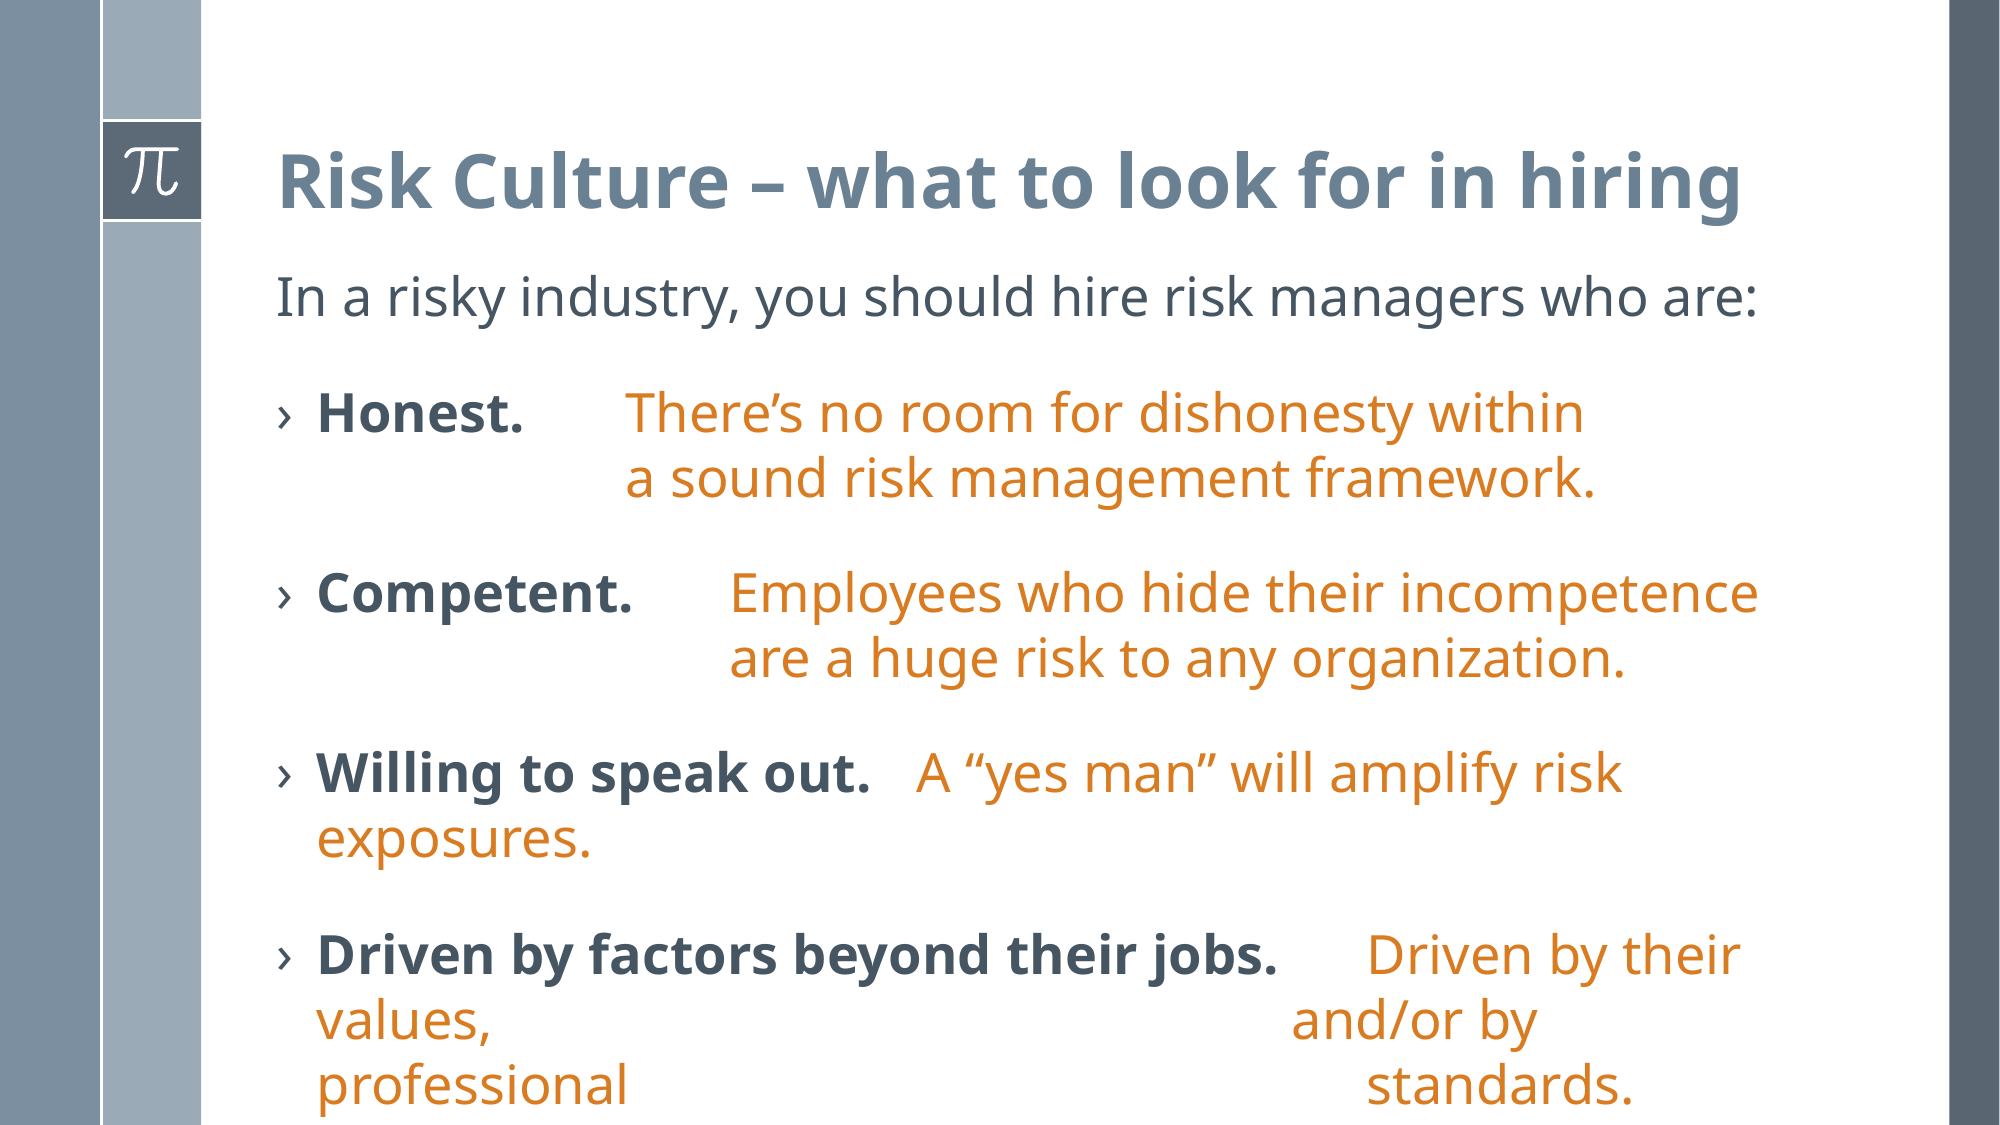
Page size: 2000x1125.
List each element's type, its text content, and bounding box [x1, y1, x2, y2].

title Risk Culture – what to look for in hiring [261, 29, 1867, 233]
list In a risky industry, you should hire risk managers who are: Honest. There’s no room for dishonesty within a sound risk management framework. Competent. Employees who hide their incompetence are a huge risk to any organization. Willing to speak out. A “yes man” will amplify risk exposures. Driven by factors beyond their jobs. Driven by their values, and/or by professional standards. [261, 262, 1865, 1050]
